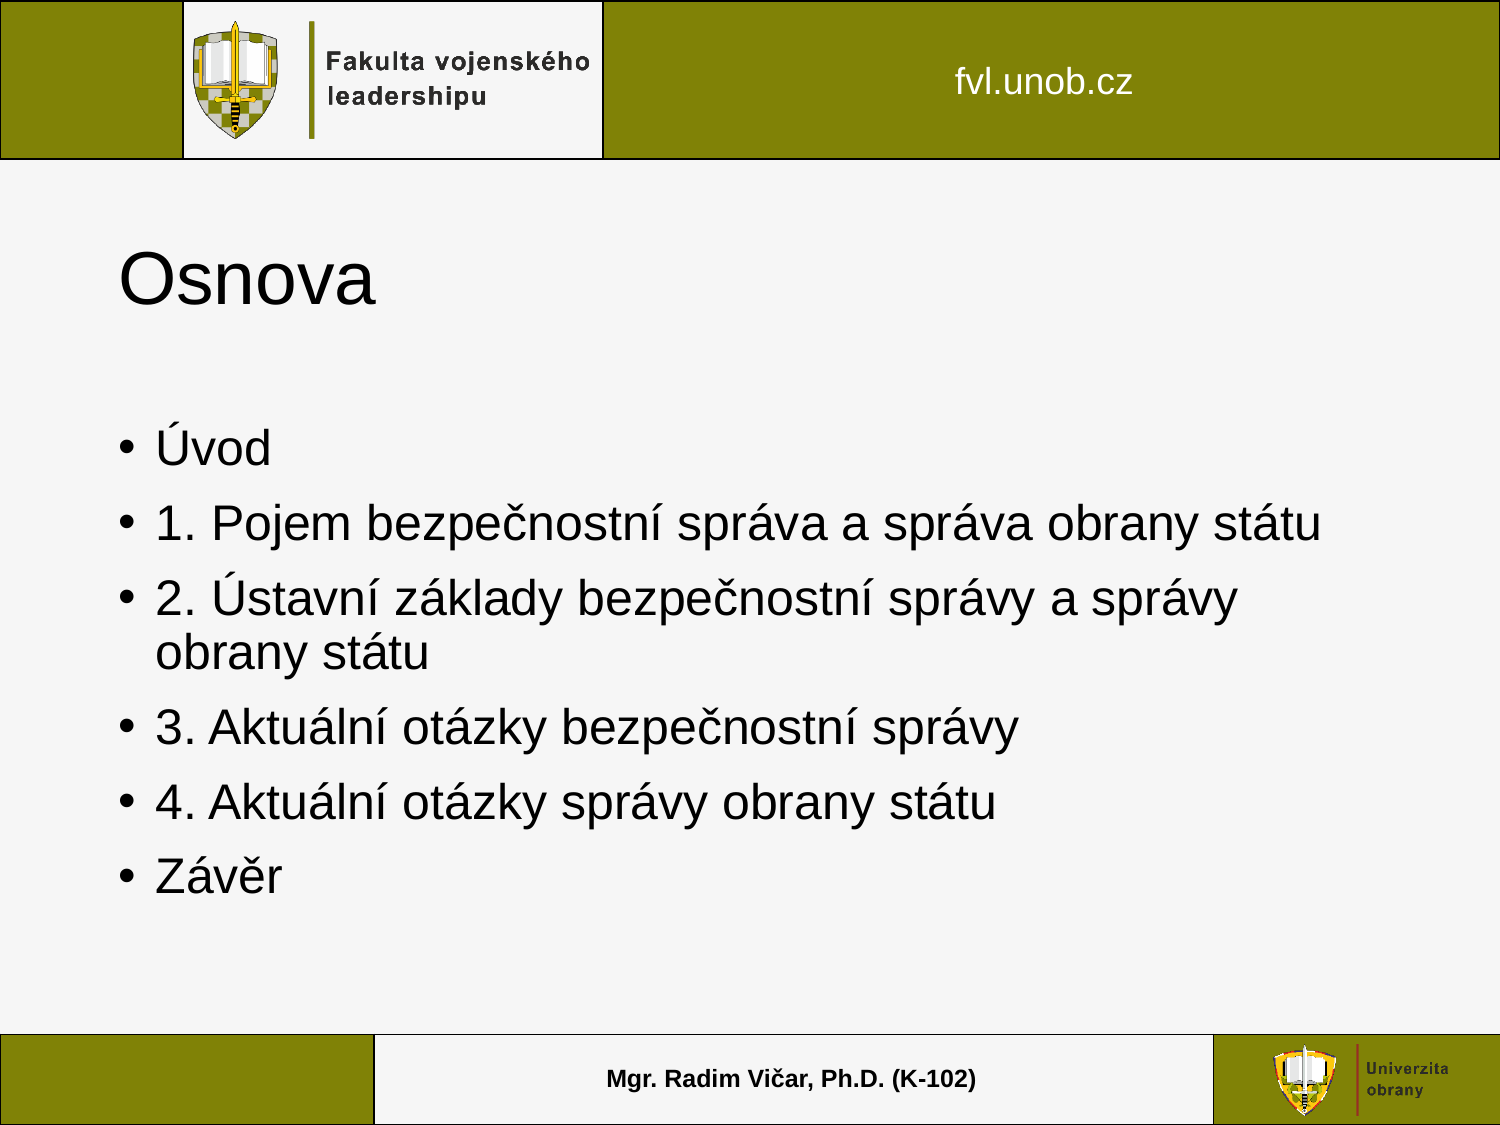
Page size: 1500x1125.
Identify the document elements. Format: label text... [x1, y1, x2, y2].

picture [1273, 1044, 1448, 1116]
text_box Mgr. Radim Vičar, Ph.D. (K-102) [376, 1048, 1207, 1110]
title Osnova [103, 171, 1397, 389]
picture [193, 21, 589, 139]
list Úvod 1. Pojem bezpečnostní správa a správa obrany státu 2. Ústavní základy bezpečnostní správy a správy obrany státu 3. Aktuální otázky bezpečnostní správy 4. Aktuální otázky správy obrany státu Závěr [103, 415, 1397, 1014]
